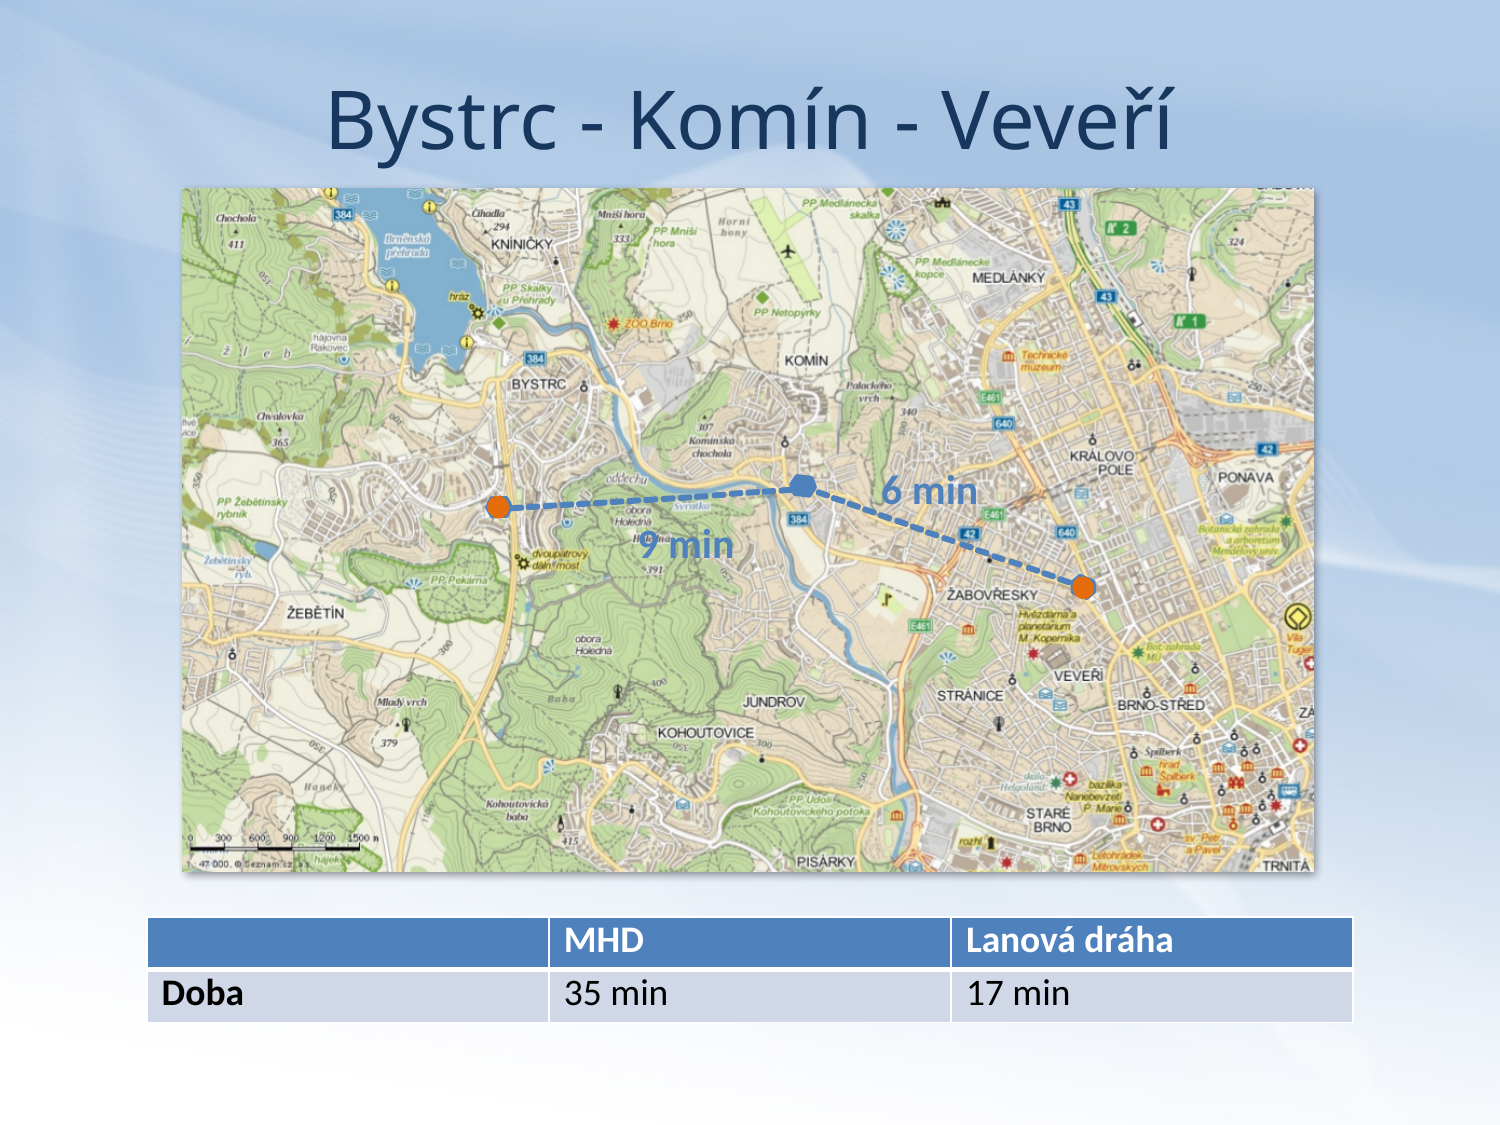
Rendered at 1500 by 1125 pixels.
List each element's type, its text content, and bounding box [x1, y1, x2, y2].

table_cell 35 min [550, 972, 950, 1022]
table_cell Doba [148, 972, 548, 1022]
table_header [148, 918, 548, 967]
table_cell 17 min [952, 972, 1352, 1022]
picture [0, 0, 1500, 1125]
table_header MHD [550, 918, 950, 967]
table_header Lanová dráha [952, 918, 1352, 967]
title Bystrc - Komín - Veveří [75, 45, 1425, 189]
